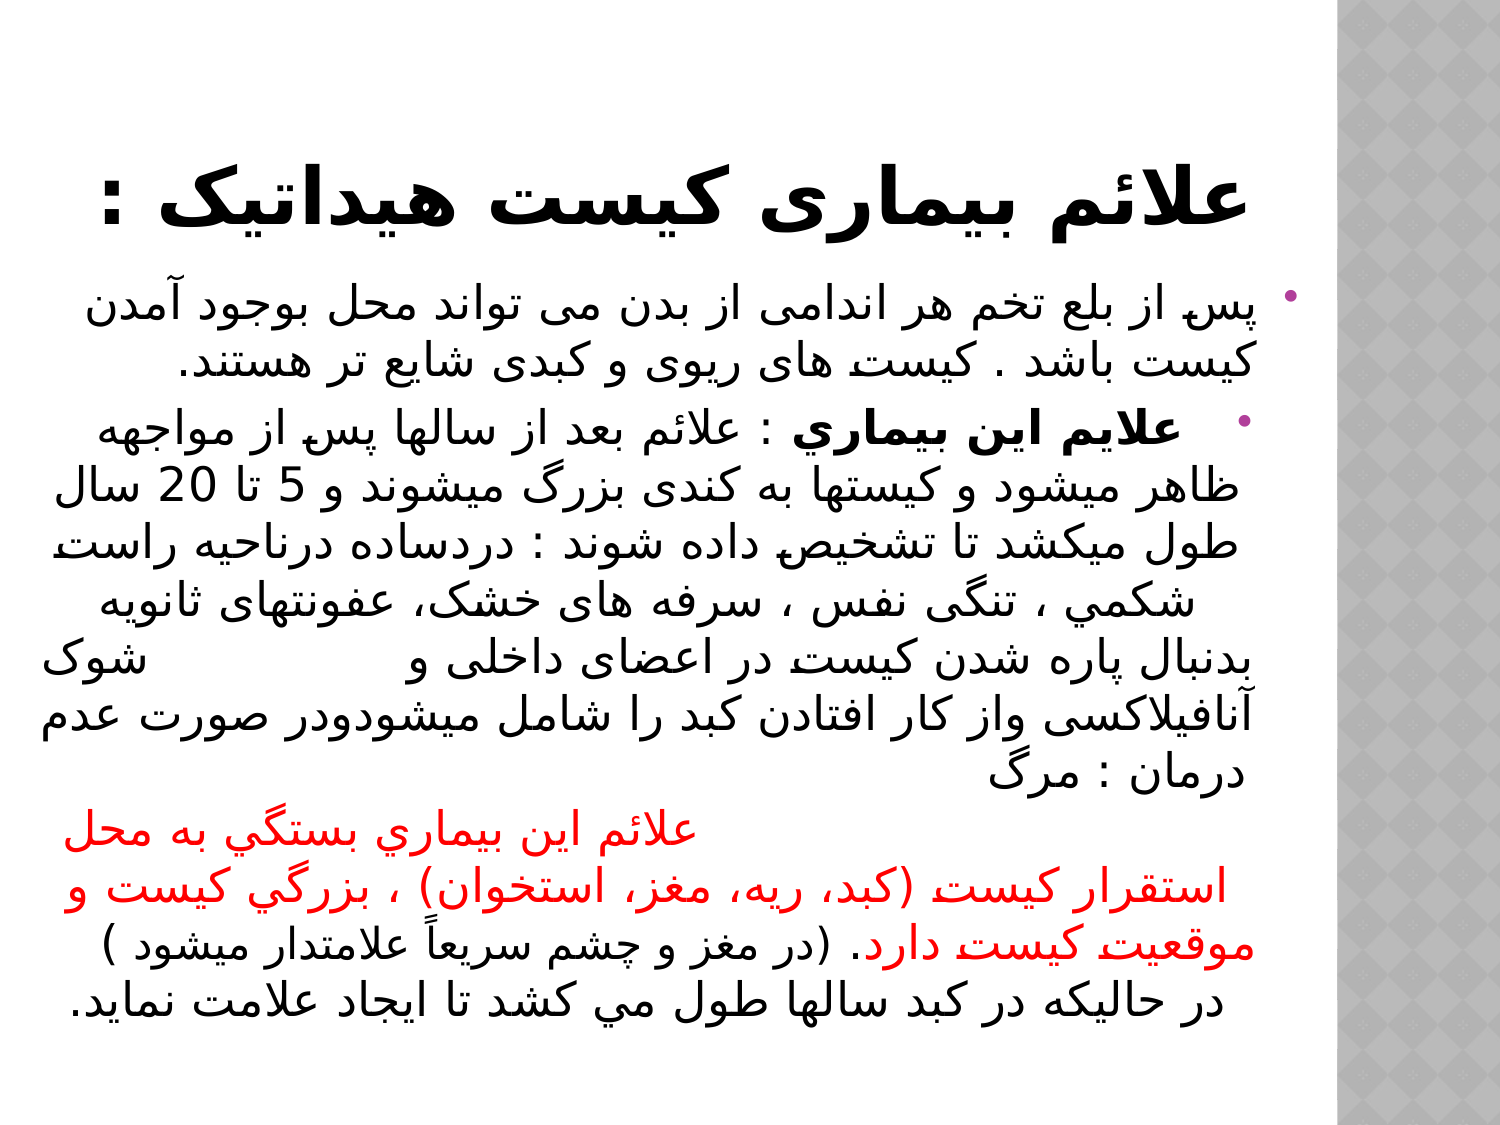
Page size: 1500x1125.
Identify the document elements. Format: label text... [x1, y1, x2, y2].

list پس از بلع تخم هر اندامی از بدن می تواند محل بوجود آمدن کیست باشد . کیست های ریوی و کبدی شایع تر هستند. علايم اين بيماري : علائم بعد از سالها پس از مواجهه ظاهر میشود و کیستها به کندی بزرگ میشوند و 5 تا 20 سال طول میکشد تا تشخیص داده شوند : دردساده درناحیه راست شكمي ، تنگی نفس ، سرفه های خشک، عفونتهای ثانویه بدنبال پاره شدن کیست در اعضای داخلی و شوک آنافیلاکسی واز كار افتادن كبد را شامل میشودودر صورت عدم درمان : مرگ علائم اين بيماري بستگي به محل استقرار كيست (كبد، ريه، مغز، استخوان) ، بزرگي كيست و موقعيت كيست دارد. (در مغز و چشم سريعاً علامتدار ميشود ) در حاليكه در كبد سالها طول مي كشد تا ايجاد علامت نمايد. [23, 264, 1313, 1059]
title علائم بیماری کیست هیداتیک : [75, 52, 1263, 240]
